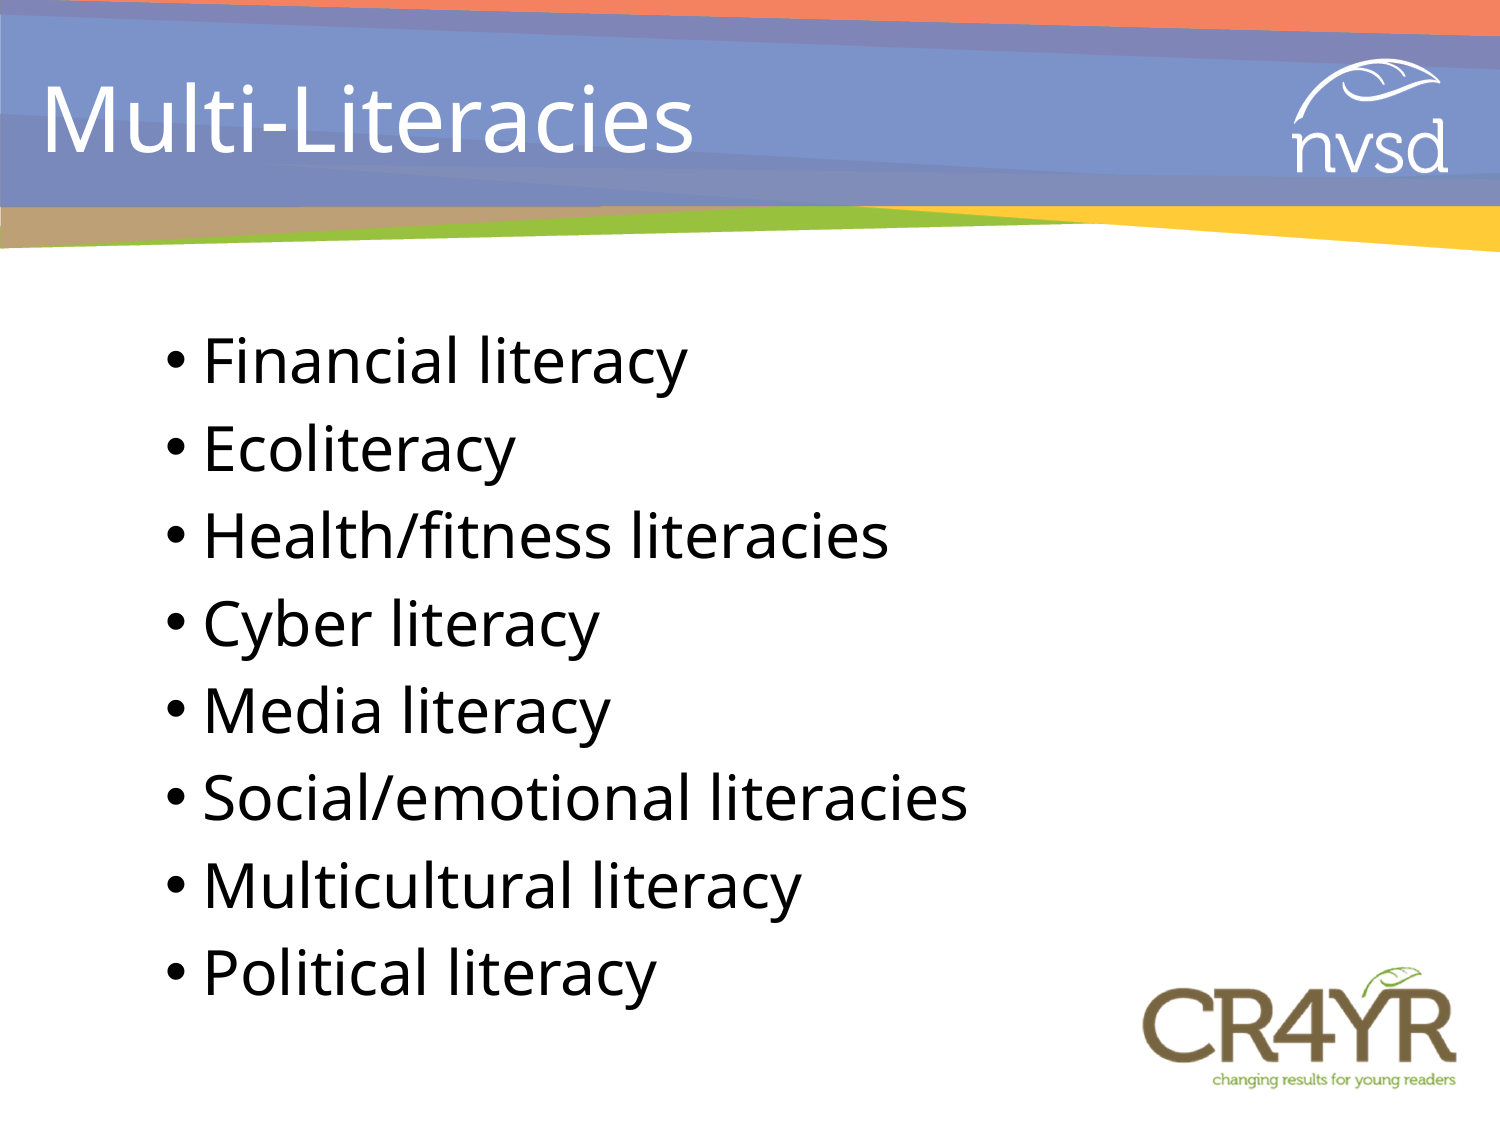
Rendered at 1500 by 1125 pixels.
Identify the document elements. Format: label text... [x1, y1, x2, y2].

list Financial literacy Ecoliteracy Health/fitness literacies Cyber literacy Media literacy Social/emotional literacies Multicultural literacy Political literacy [150, 313, 1403, 1027]
picture [0, 0, 1500, 1125]
title Multi-Literacies [24, 50, 1278, 200]
